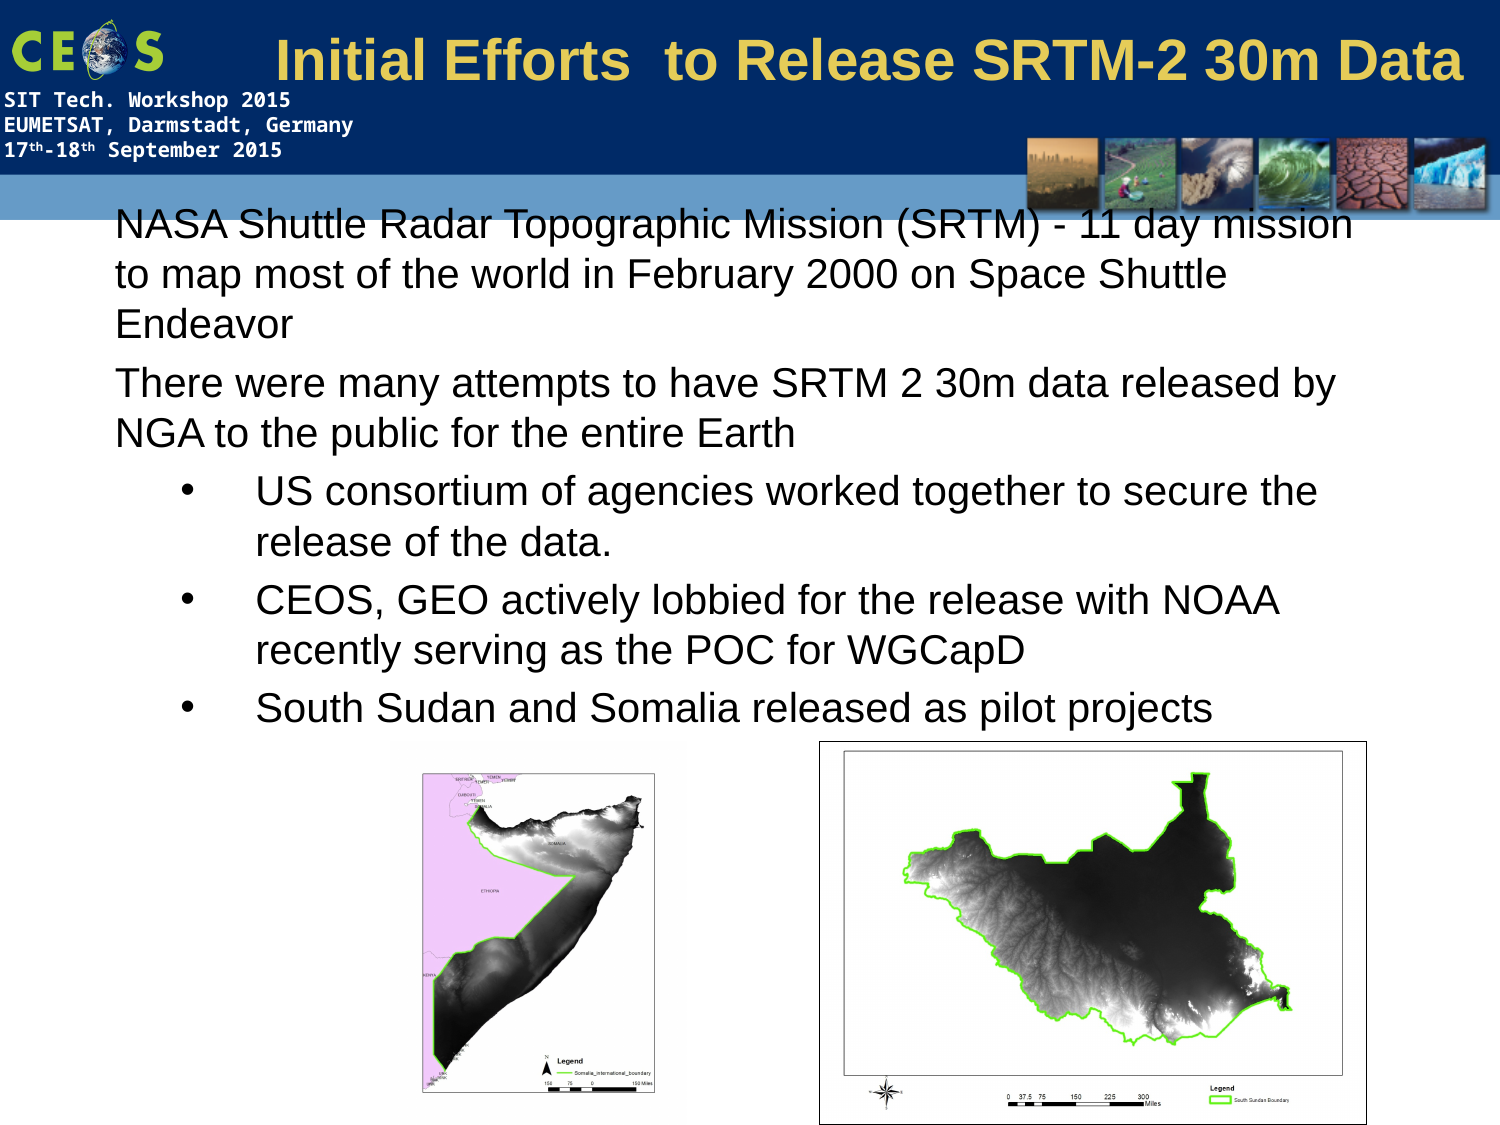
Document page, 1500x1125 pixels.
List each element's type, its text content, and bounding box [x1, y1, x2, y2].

text_box Initial Efforts to Release SRTM-2 30m Data [215, 14, 1481, 97]
picture [0, 0, 1500, 220]
picture [390, 741, 687, 1125]
picture [818, 741, 1367, 1125]
text_box NASA Shuttle Radar Topographic Mission (SRTM) - 11 day mission to map most of the world in February 2000 on Space Shuttle Endeavor There were many attempts to have SRTM 2 30m data released by NGA to the public for the entire Earth US consortium of agencies worked together to secure the release of the data. CEOS, GEO actively lobbied for the release with NOAA recently serving as the POC for WGCapD South Sudan and Somalia released as pilot projects [99, 189, 1400, 990]
